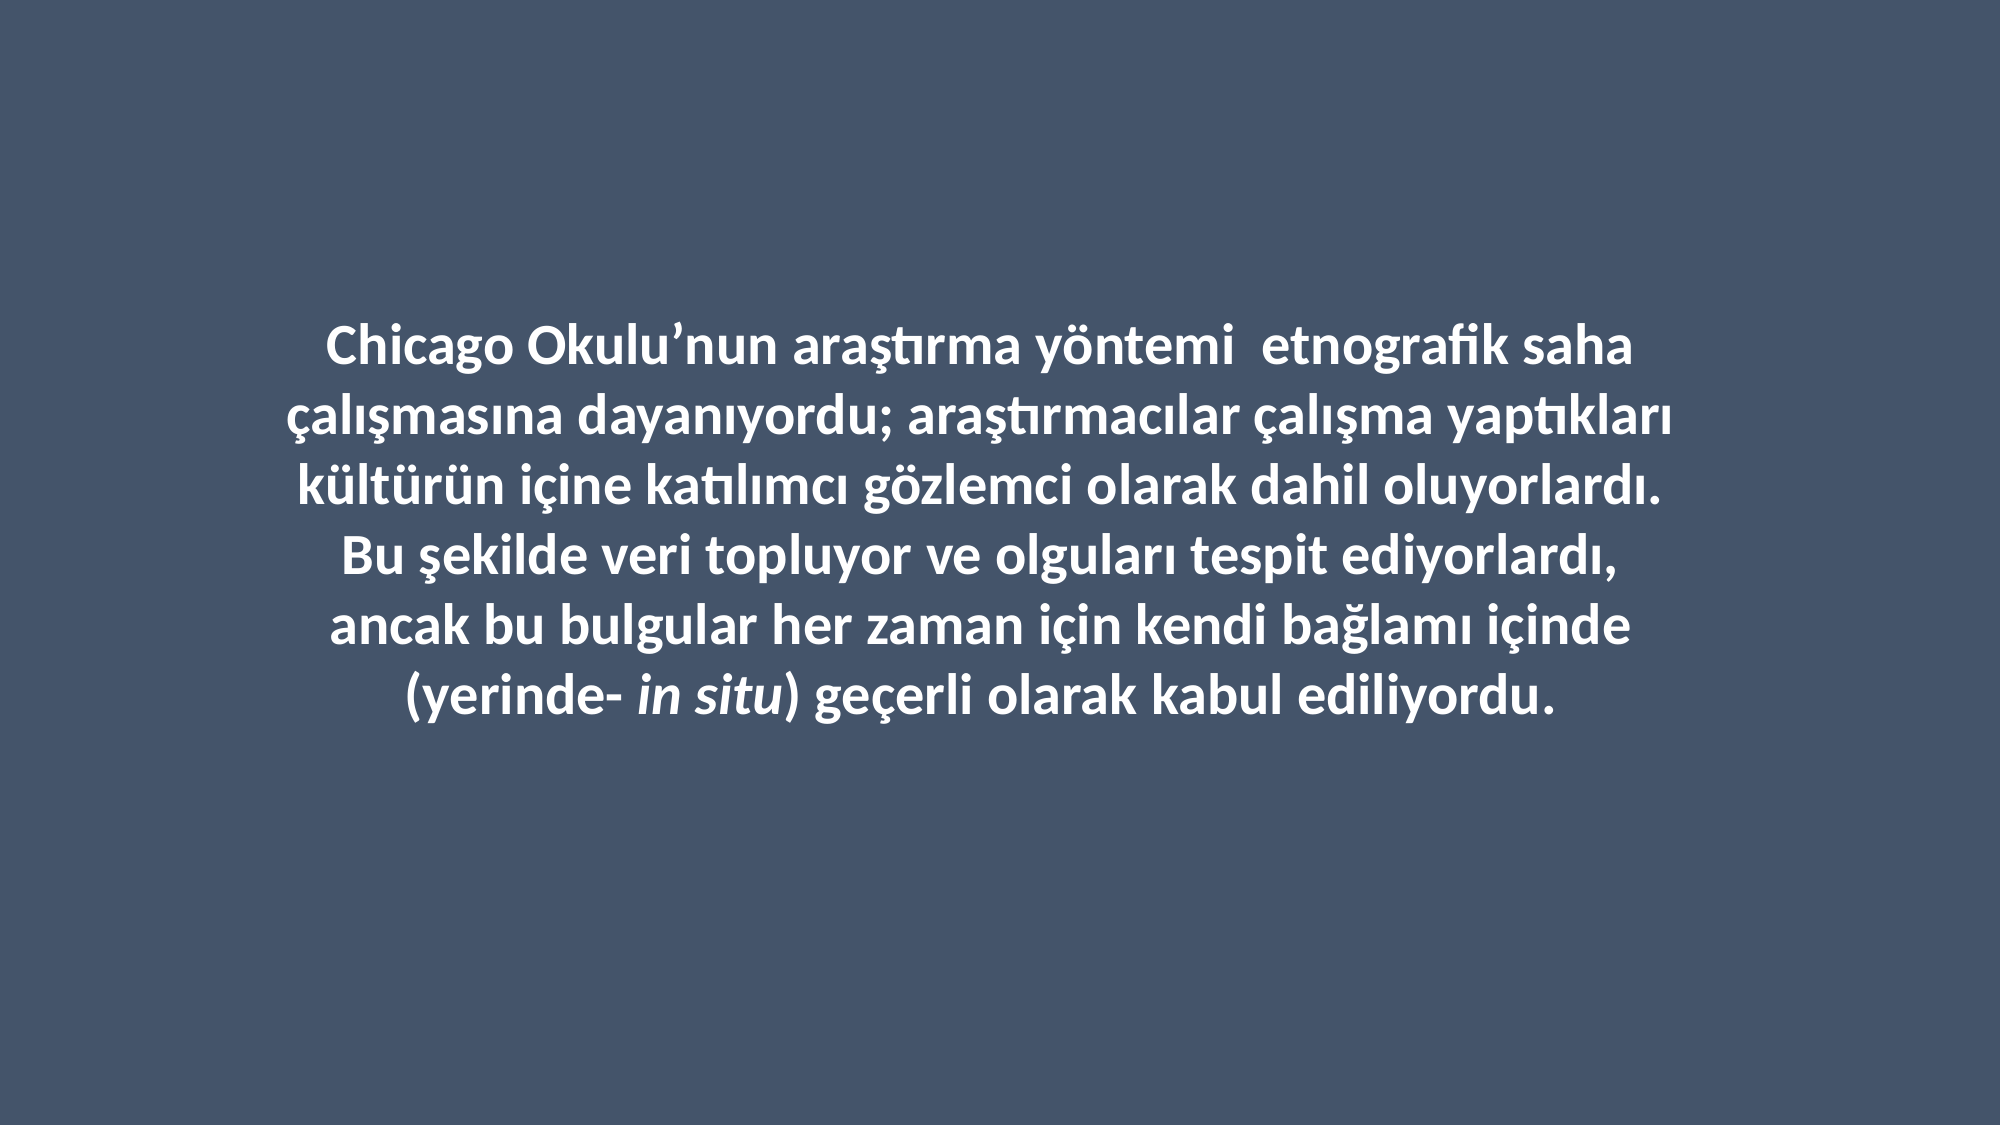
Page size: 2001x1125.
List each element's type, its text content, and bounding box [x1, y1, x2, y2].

text_box Chicago Okulu’nun araştırma yöntemi etnografik saha çalışmasına dayanıyordu; araştırmacılar çalışma yaptıkları kültürün içine katılımcı gözlemci olarak dahil oluyorlardı. Bu şekilde veri topluyor ve olguları tespit ediyorlardı, ancak bu bulgular her zaman için kendi bağlamı içinde (yerinde- in situ) geçerli olarak kabul ediliyordu. [254, 299, 1707, 734]
